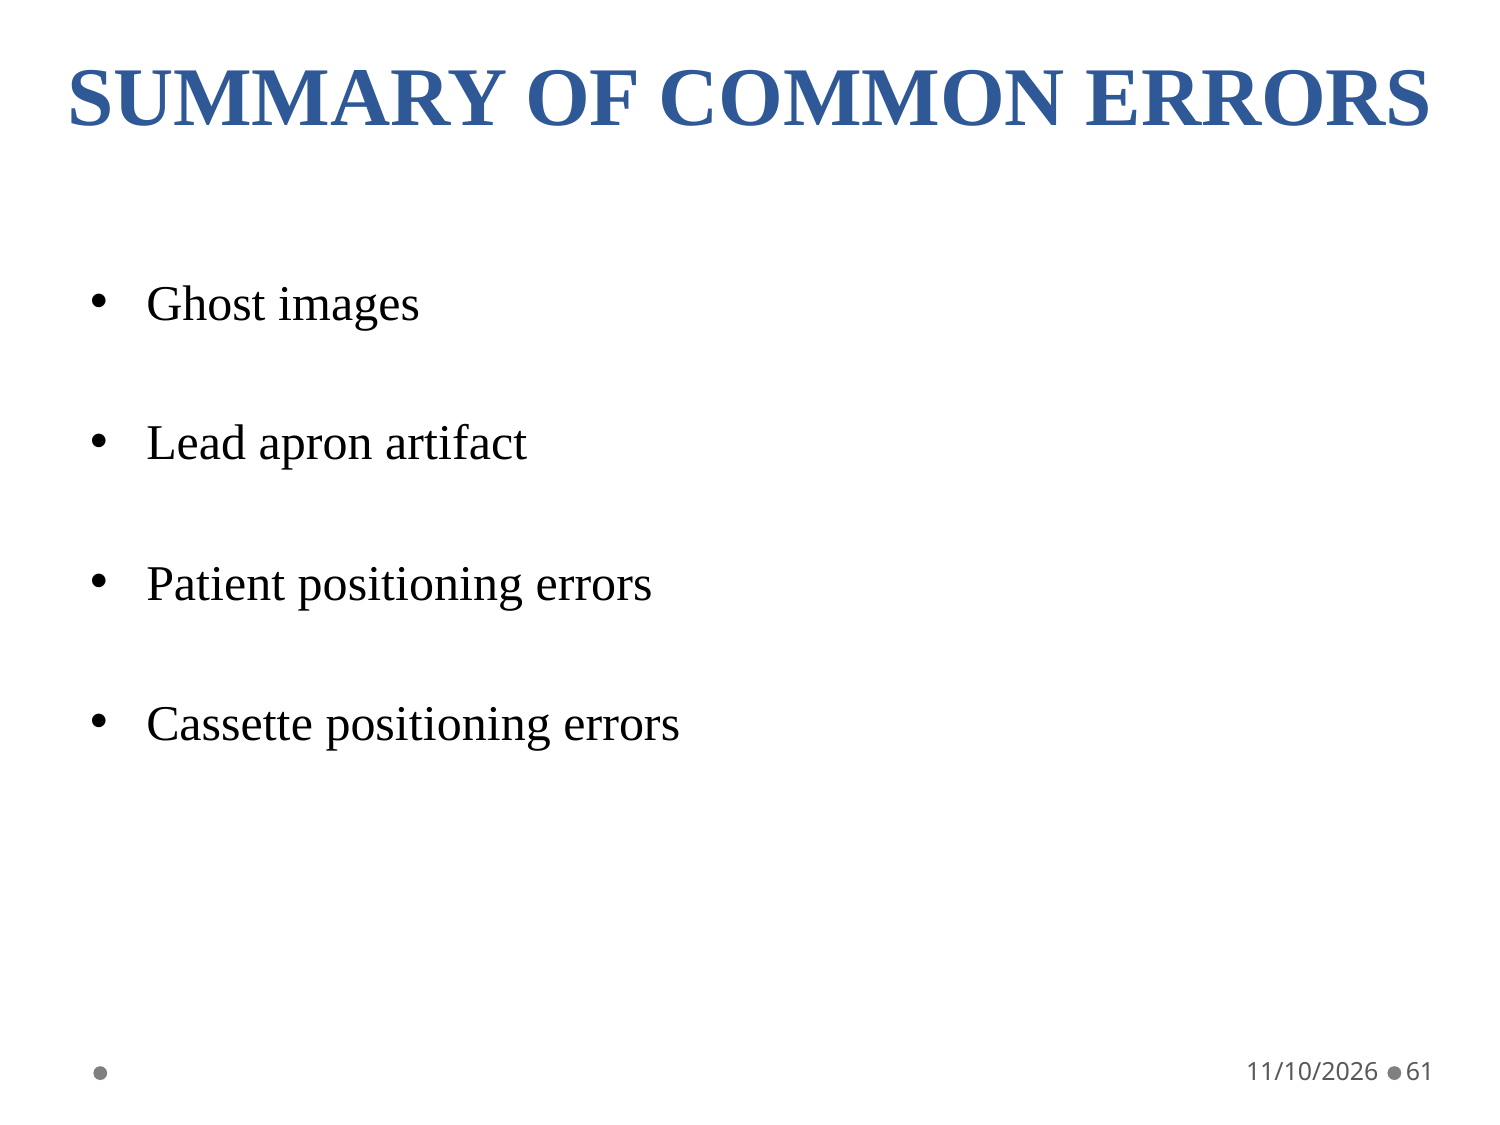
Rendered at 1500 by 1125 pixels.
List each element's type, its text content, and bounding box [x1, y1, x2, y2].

title SUMMARY OF COMMON ERRORS [50, 37, 1450, 150]
slide_number 61 [1401, 1042, 1494, 1103]
list Ghost images Lead apron artifact Patient positioning errors Cassette positioning errors [75, 262, 1425, 1005]
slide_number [1043, 1042, 1386, 1103]
